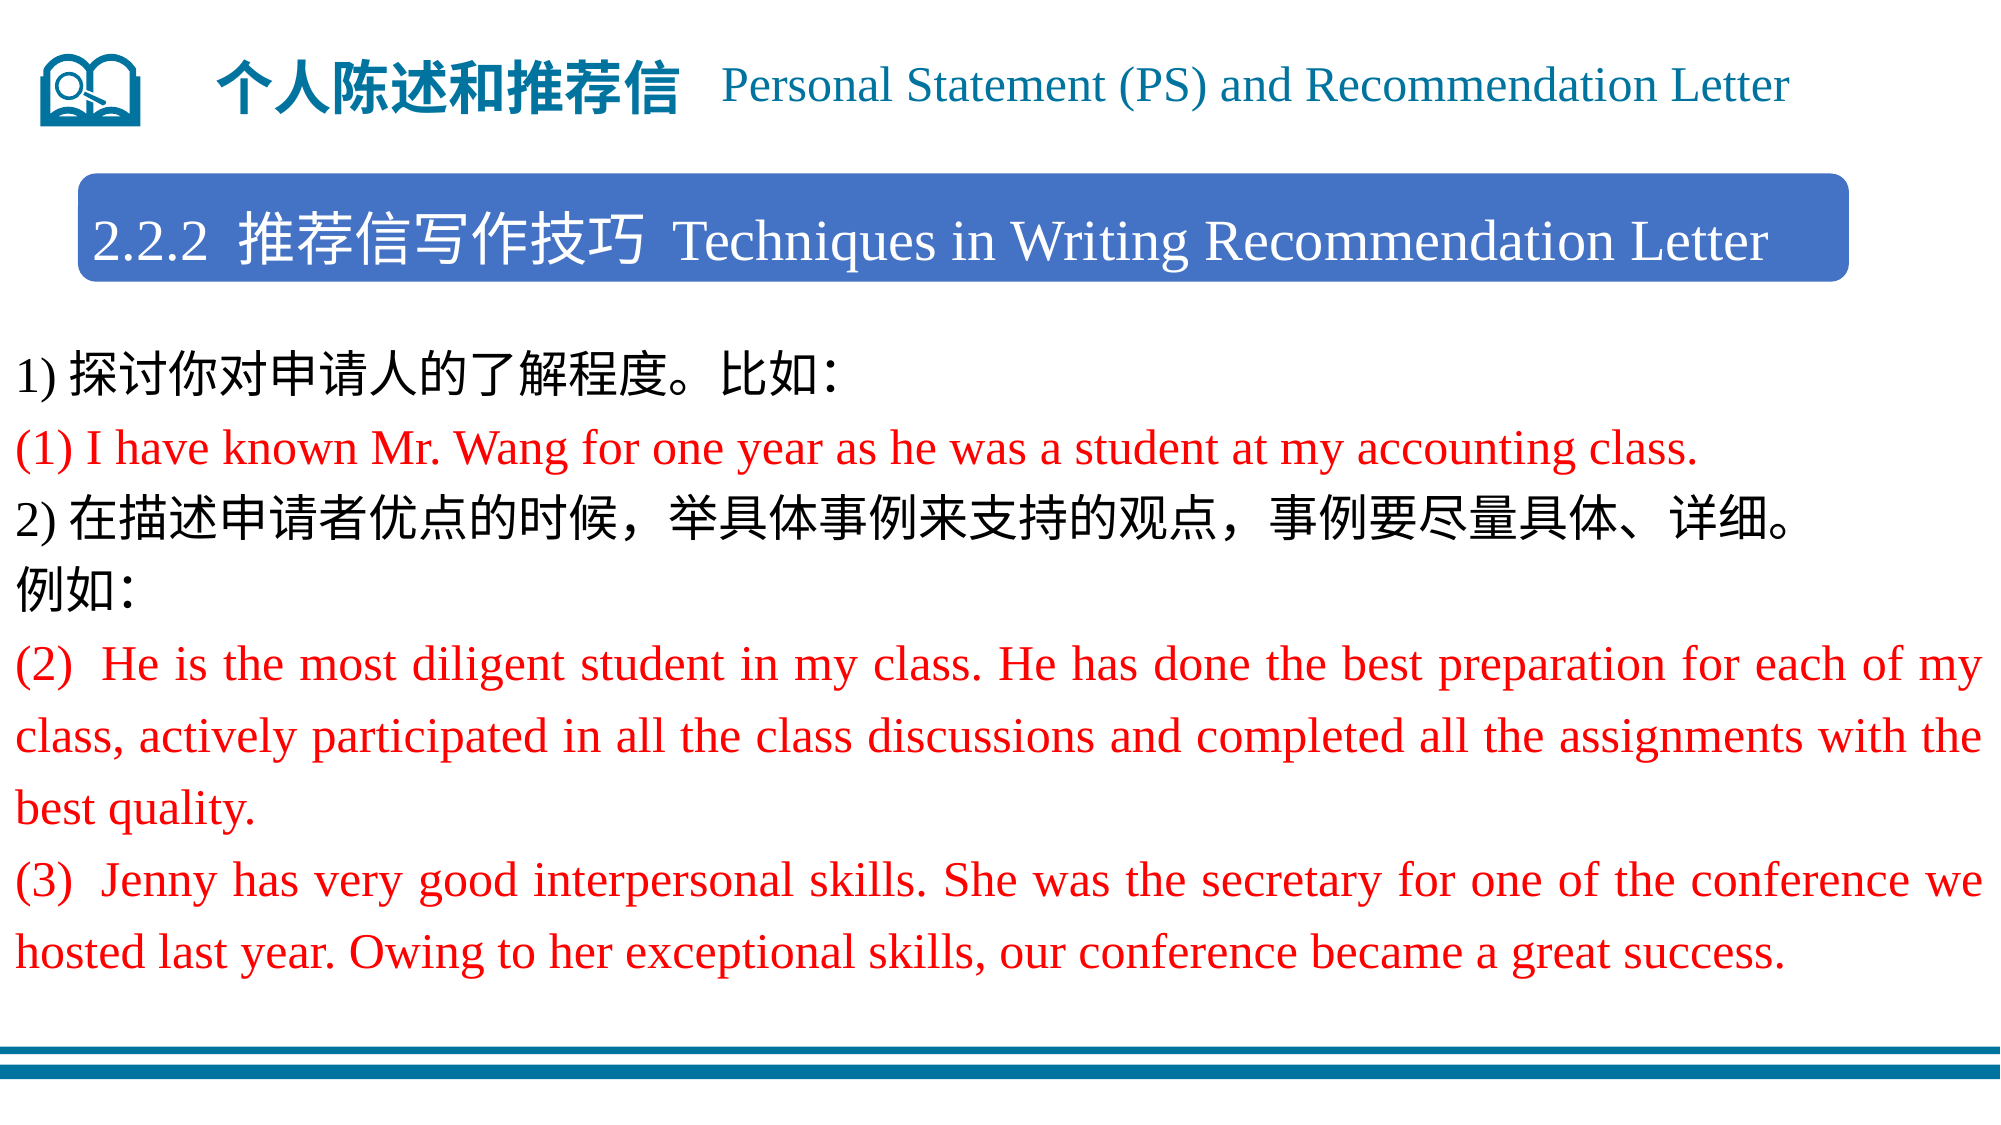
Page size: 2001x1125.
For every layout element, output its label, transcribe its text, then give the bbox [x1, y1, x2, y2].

text_box 个人陈述和推荐信 [0, 43, 897, 129]
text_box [77, 173, 1849, 364]
text_box Personal Statement (PS) and Recommendation Letter [695, 43, 1817, 119]
text_box 1)探讨你对申请人的了解程度。比如： (1) I have known Mr. Wang for one year as he was a student at my accounting class. 2)在描述申请者优点的时候，举具体事例来支持的观点，事例要尽量具体、详细。 例如： (2) He is the most diligent student in my class. He has done the best preparation for each of my class, actively participated in all the class discussions and completed all the assignments with the best quality. (3) Jenny has very good interpersonal skills. She was the secretary for one of the conference we hosted last year. Owing to her exceptional skills, our conference became a great success. [0, 308, 2000, 1001]
